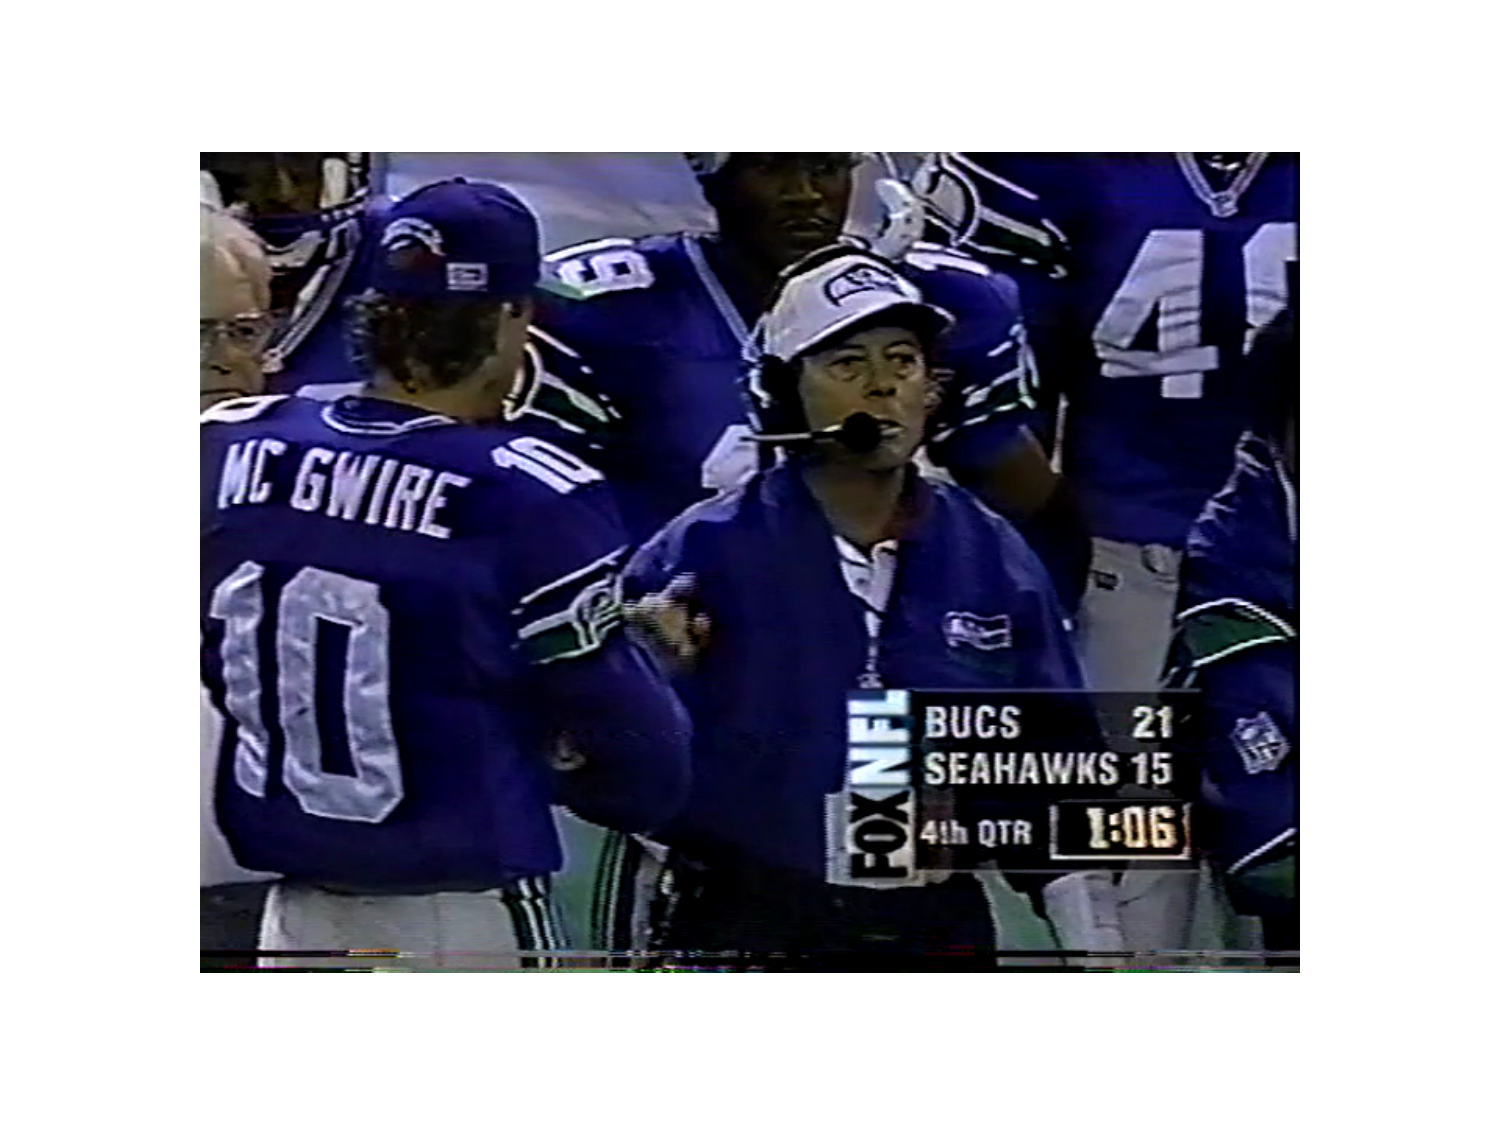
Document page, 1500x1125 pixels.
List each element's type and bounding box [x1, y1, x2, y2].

picture [199, 152, 1301, 973]
